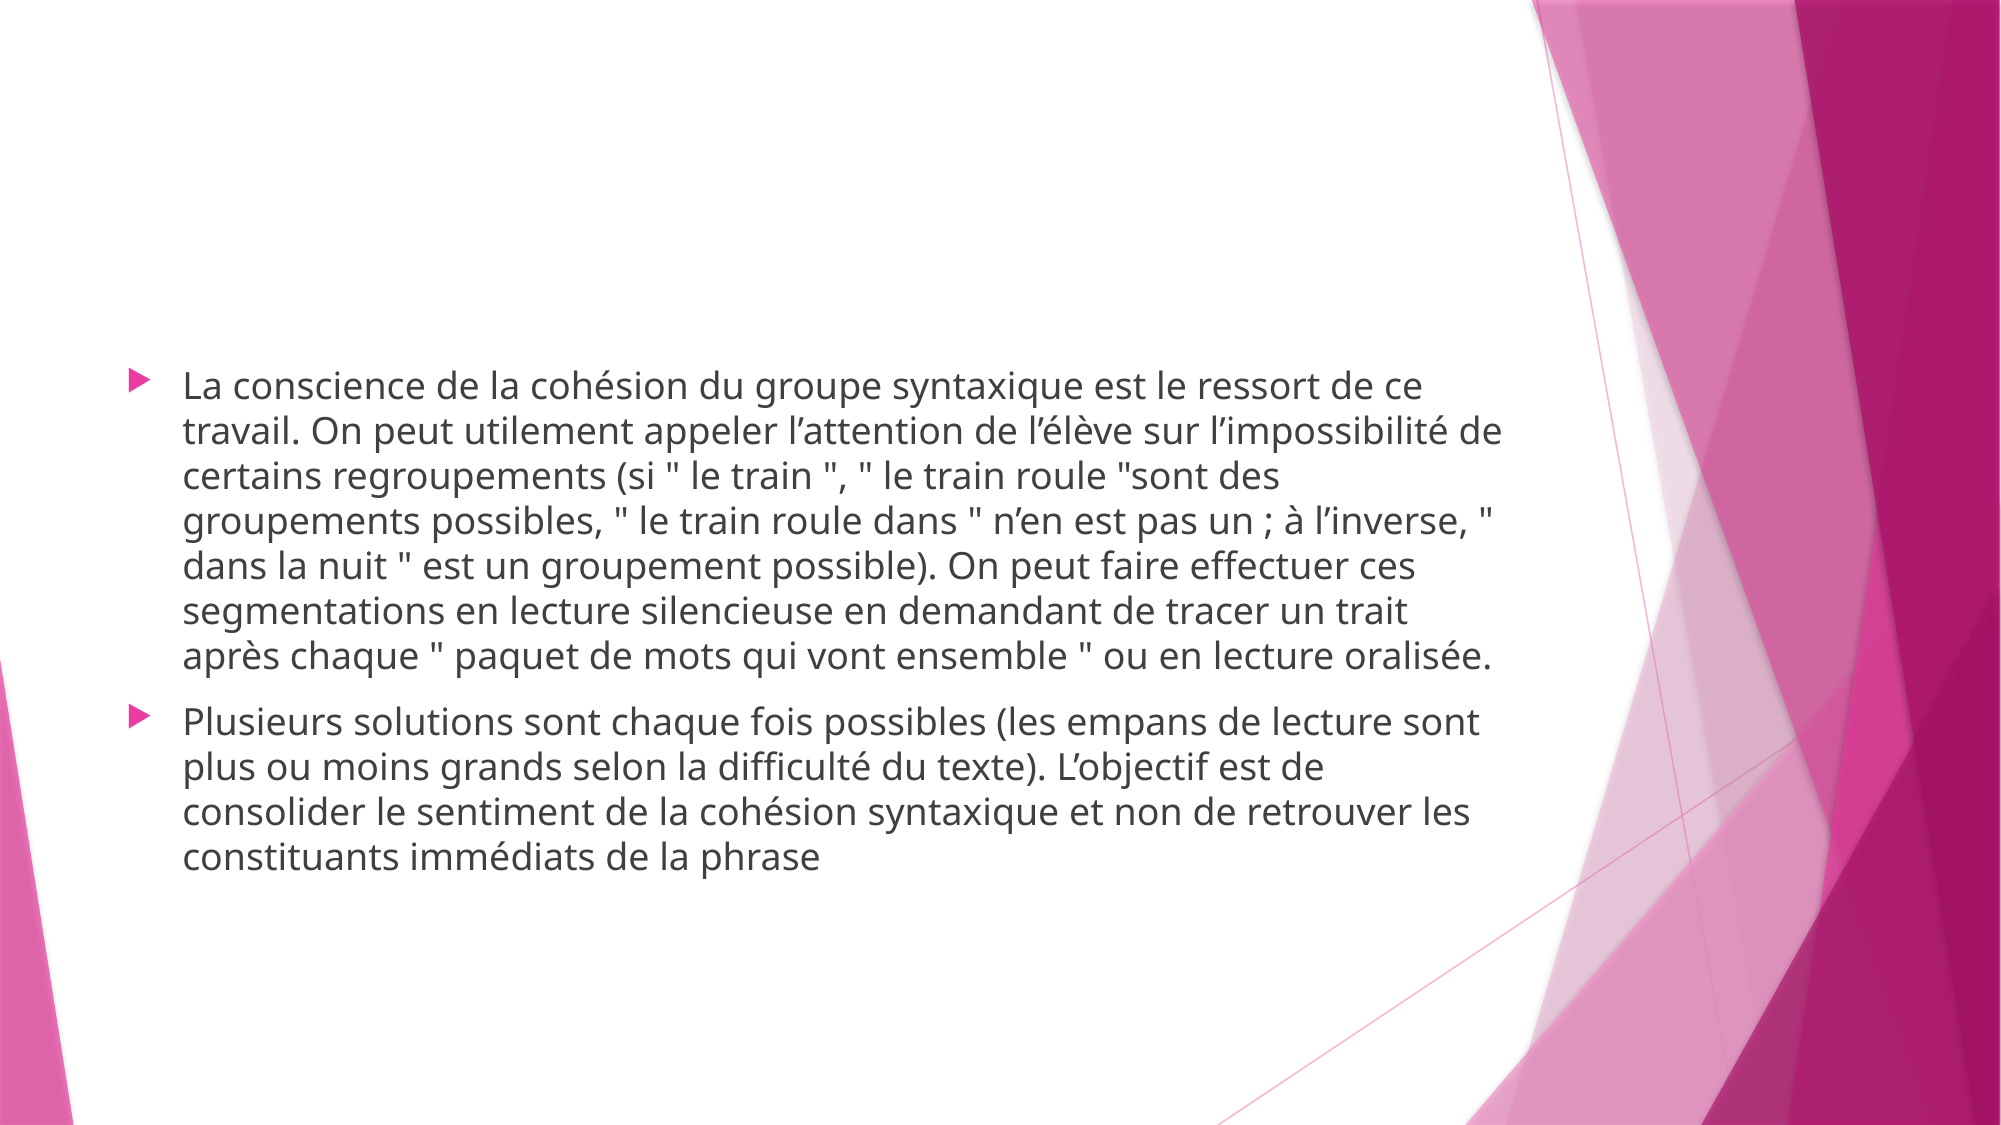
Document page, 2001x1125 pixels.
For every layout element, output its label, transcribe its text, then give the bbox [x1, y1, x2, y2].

list La conscience de la cohésion du groupe syntaxique est le ressort de ce travail. On peut utilement appeler l’attention de l’élève sur l’impossibilité de certains regroupements (si " le train ", " le train roule "sont des groupements possibles, " le train roule dans " n’en est pas un ; à l’inverse, " dans la nuit " est un groupement possible). On peut faire effectuer ces segmentations en lecture silencieuse en demandant de tracer un trait après chaque " paquet de mots qui vont ensemble " ou en lecture oralisée. Plusieurs solutions sont chaque fois possibles (les empans de lecture sont plus ou moins grands selon la difficulté du texte). L’objectif est de consolider le sentiment de la cohésion syntaxique et non de retrouver les constituants immédiats de la phrase [111, 354, 1522, 992]
